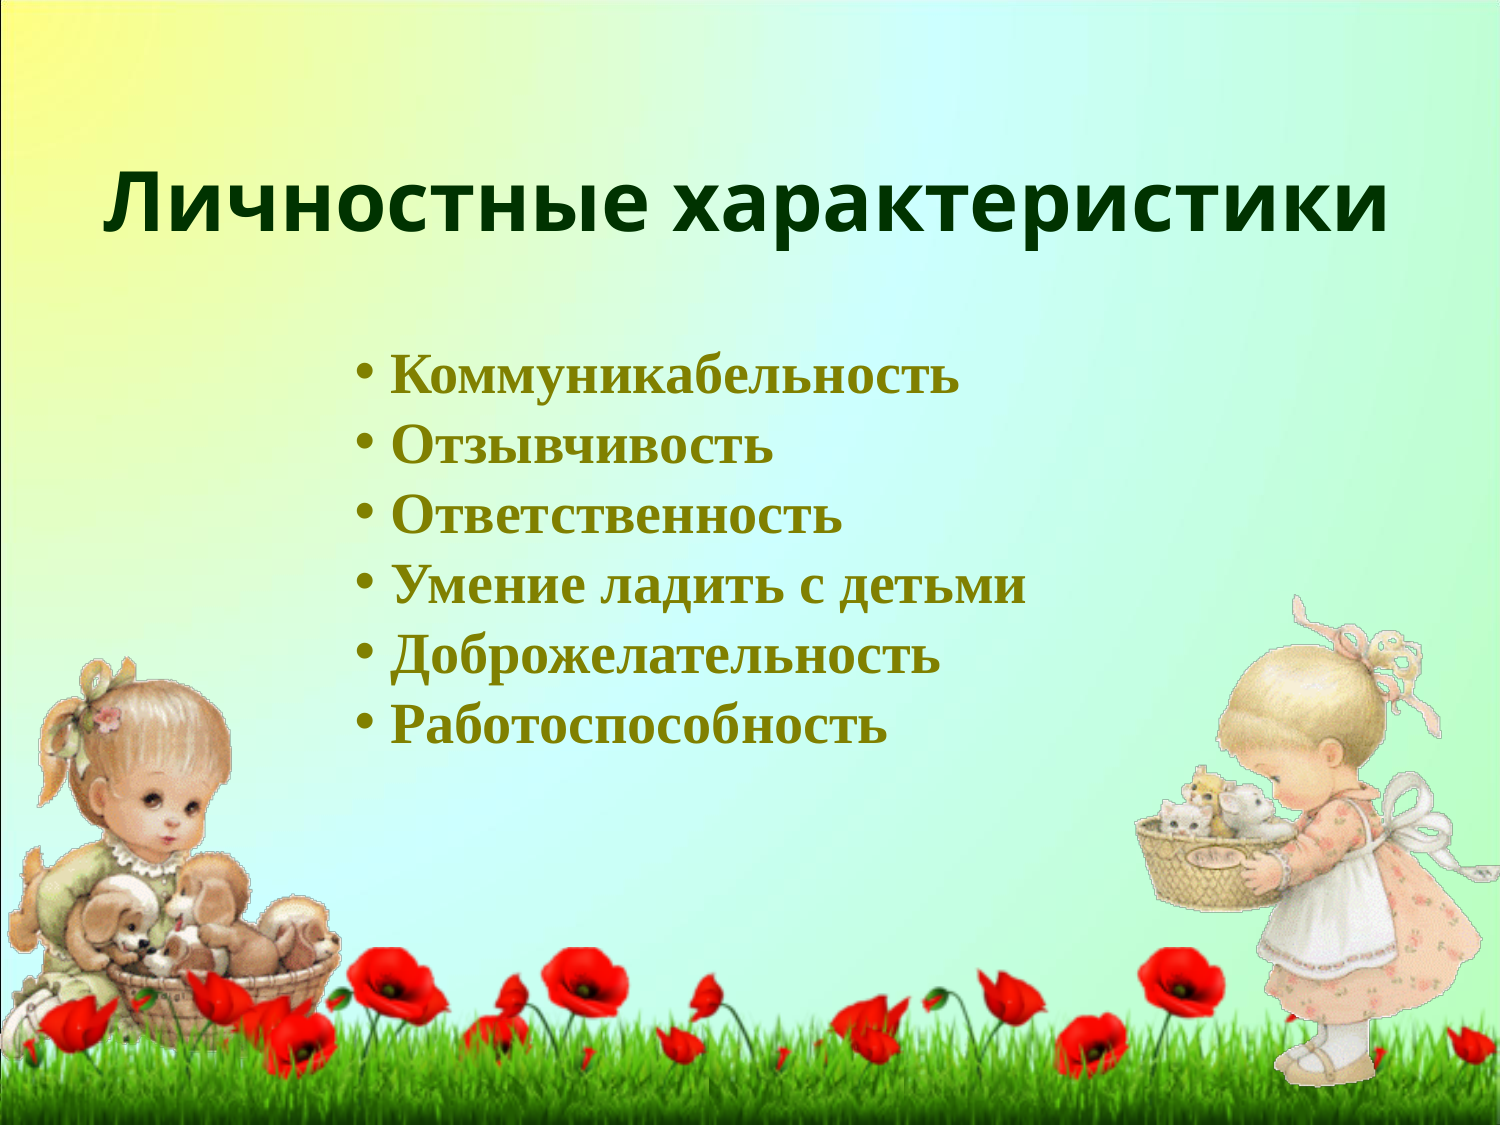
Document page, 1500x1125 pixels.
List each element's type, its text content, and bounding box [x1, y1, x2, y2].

text_box Личностные характеристики [89, 140, 1408, 256]
text_box Коммуникабельность Отзывчивость Ответственность Умение ладить с детьми Доброжелательность Работоспособность [339, 328, 1090, 763]
picture [0, 0, 1500, 1125]
